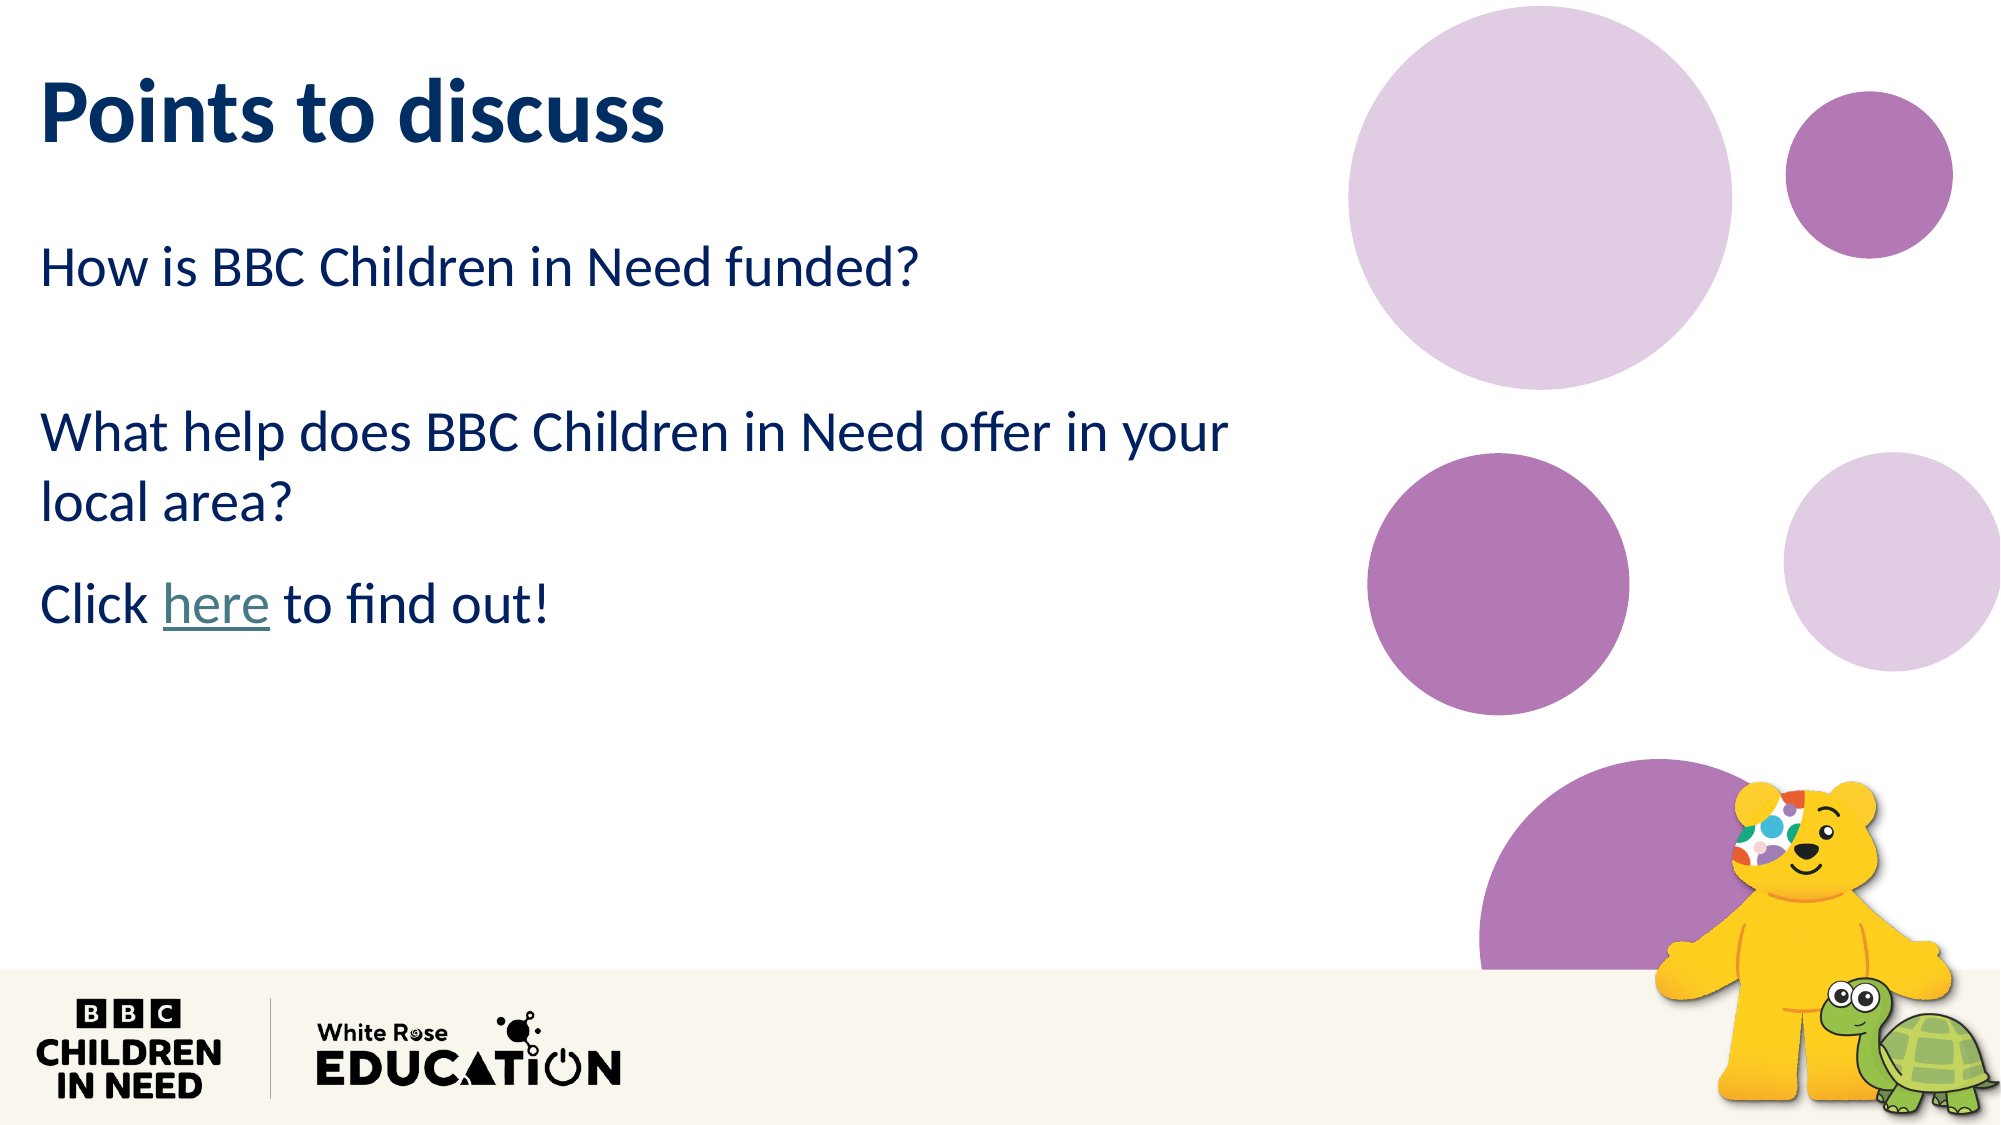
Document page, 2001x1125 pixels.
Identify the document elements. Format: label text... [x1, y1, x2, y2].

text_box How is BBC Children in Need funded? What help does BBC Children in Need offer in your local area? [25, 221, 1300, 557]
text_box Click here to find out! [25, 557, 1409, 783]
text_box Points to discuss [25, 43, 802, 168]
picture [1600, 750, 2001, 1125]
picture [18, 969, 645, 1125]
